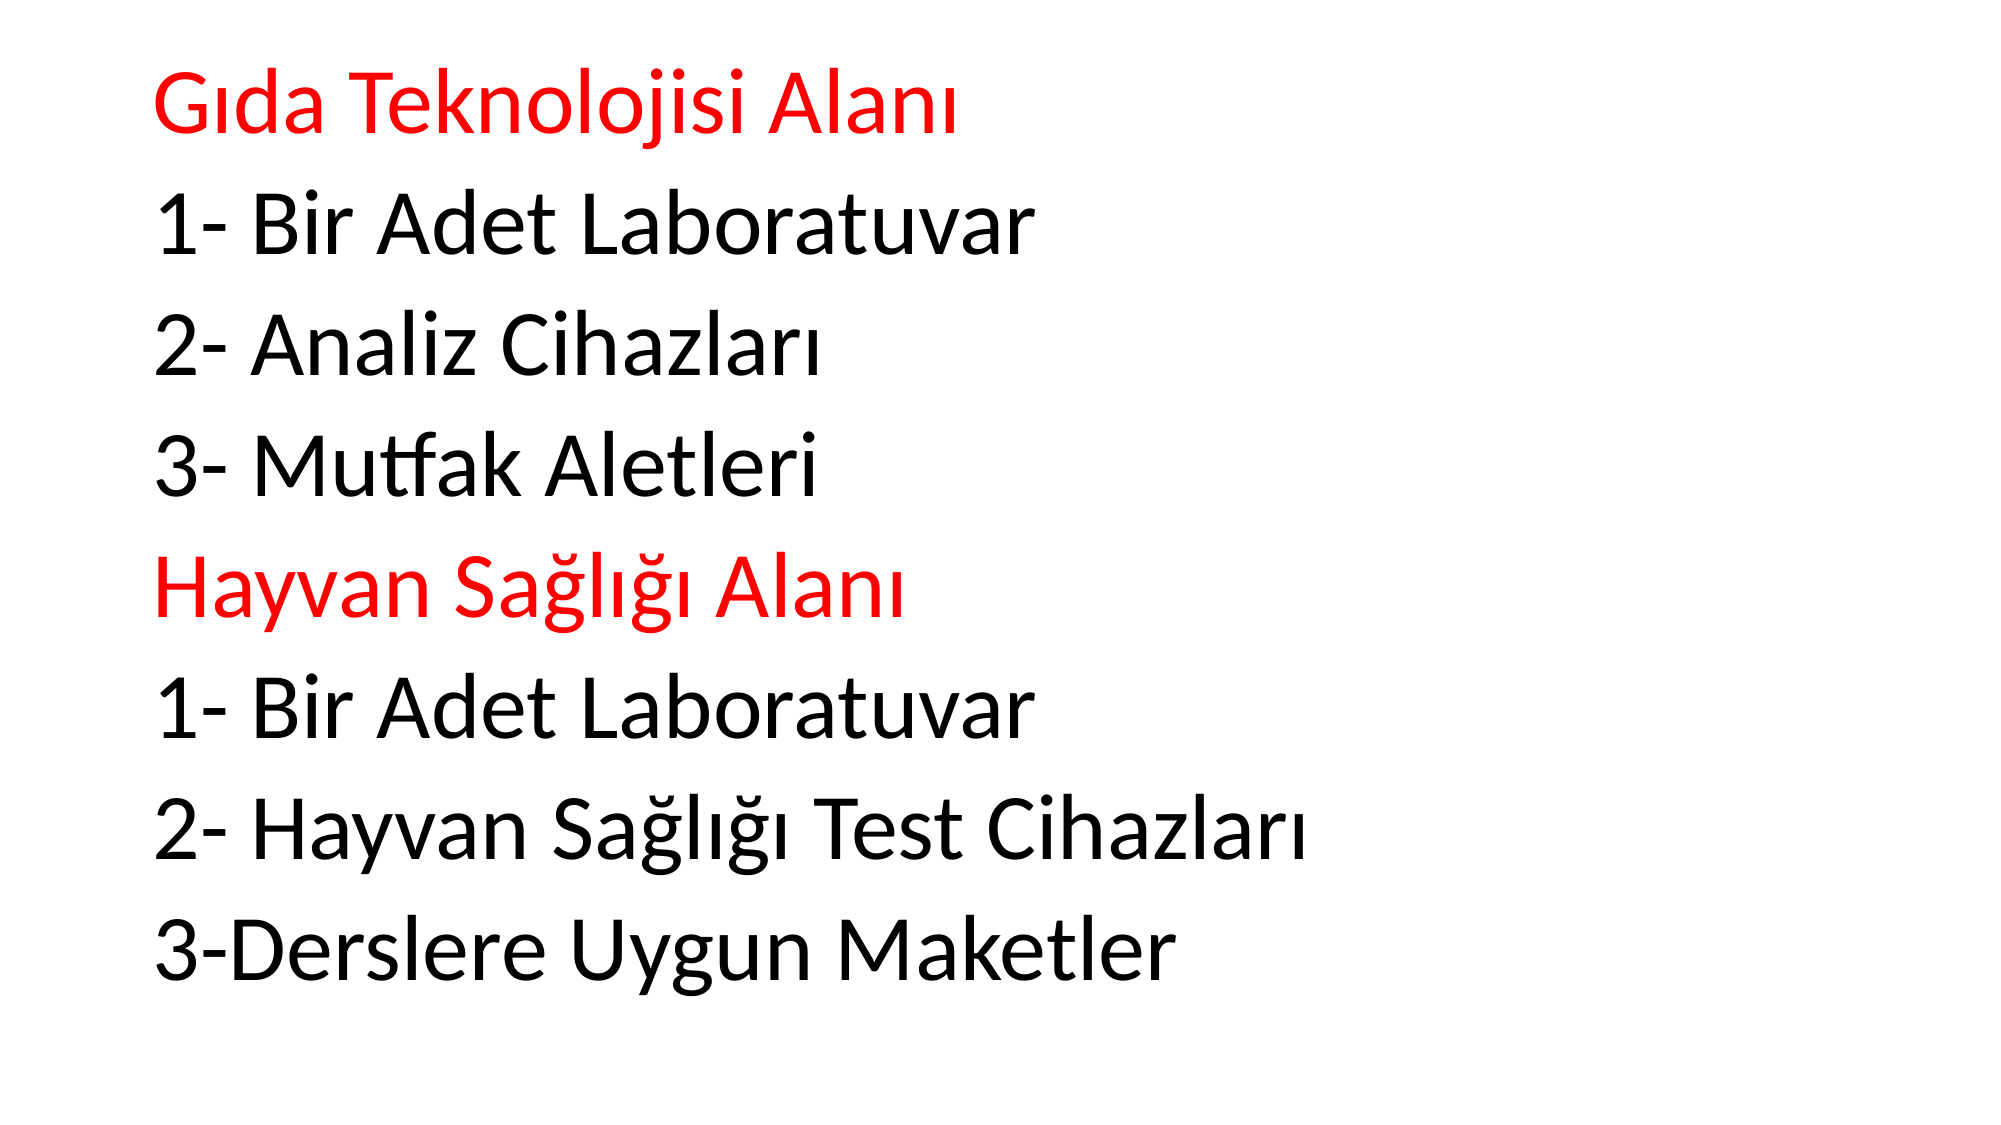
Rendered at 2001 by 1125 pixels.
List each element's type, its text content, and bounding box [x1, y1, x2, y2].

list Gıda Teknolojisi Alanı 1- Bir Adet Laboratuvar 2- Analiz Cihazları 3- Mutfak Aletleri Hayvan Sağlığı Alanı 1- Bir Adet Laboratuvar 2- Hayvan Sağlığı Test Cihazları 3-Derslere Uygun Maketler [137, 44, 1863, 1014]
